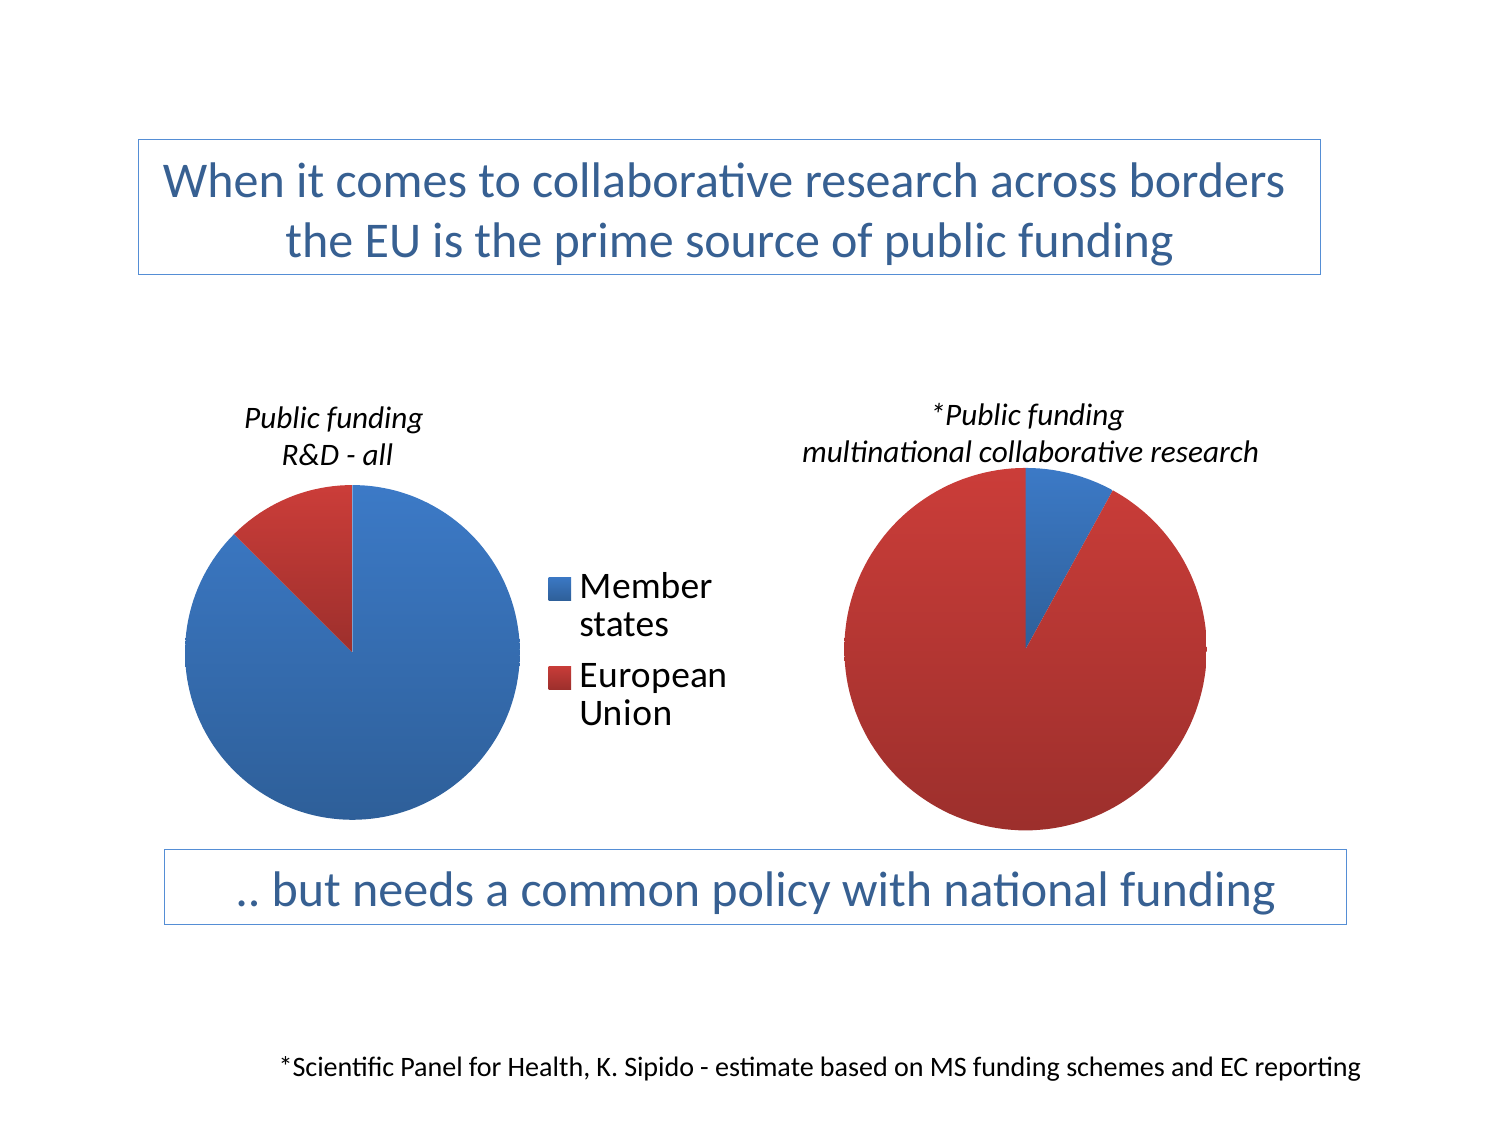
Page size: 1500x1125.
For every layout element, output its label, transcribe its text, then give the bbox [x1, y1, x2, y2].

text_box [173, 386, 1468, 1100]
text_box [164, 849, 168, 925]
text_box When it comes to collaborative research across borders the EU is the prime source of public funding [138, 139, 1321, 275]
